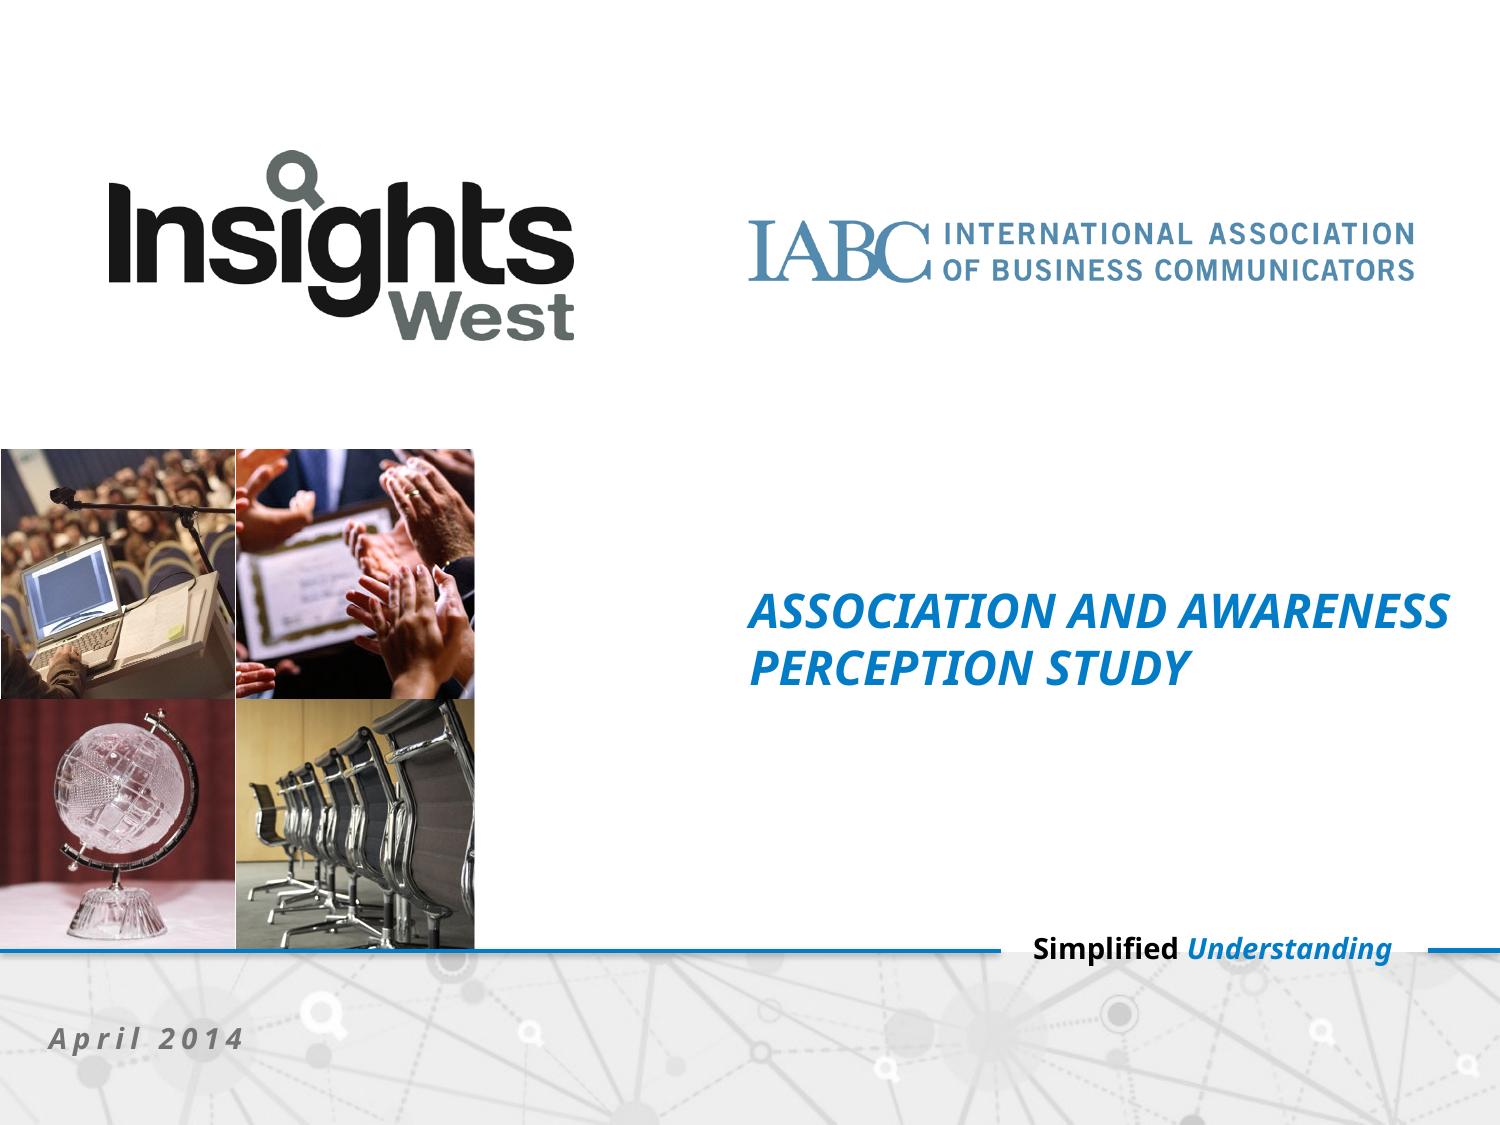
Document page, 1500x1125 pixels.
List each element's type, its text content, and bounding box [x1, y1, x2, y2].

picture [0, 449, 475, 949]
title Association and Awareness perception study [734, 572, 1469, 741]
picture [736, 205, 1426, 298]
text_box April 2014 [34, 999, 532, 1075]
picture [109, 150, 574, 341]
